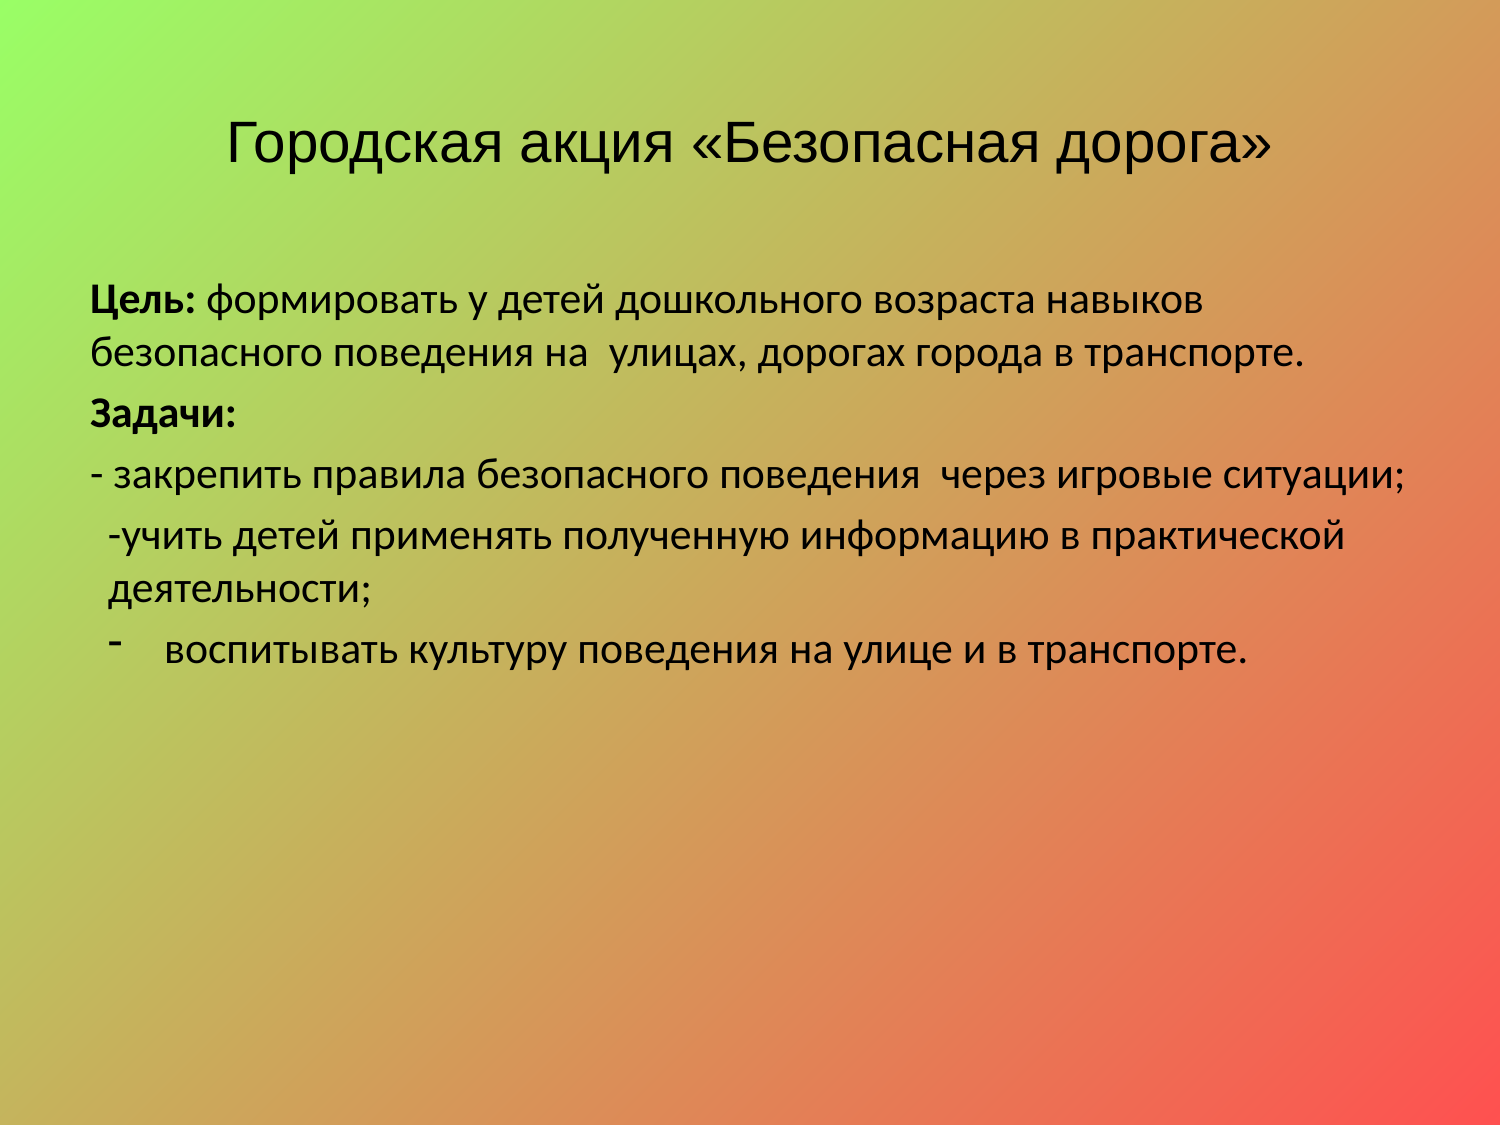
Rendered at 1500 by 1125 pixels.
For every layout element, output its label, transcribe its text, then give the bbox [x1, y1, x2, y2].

list Цель: формировать у детей дошкольного возраста навыков безопасного поведения на улицах, дорогах города в транспорте. Задачи: - закрепить правила безопасного поведения через игровые ситуации; -учить детей применять полученную информацию в практической деятельности; воспитывать культуру поведения на улице и в транспорте. [74, 262, 1426, 1095]
title Городская акция «Безопасная дорога» [74, 44, 1426, 233]
